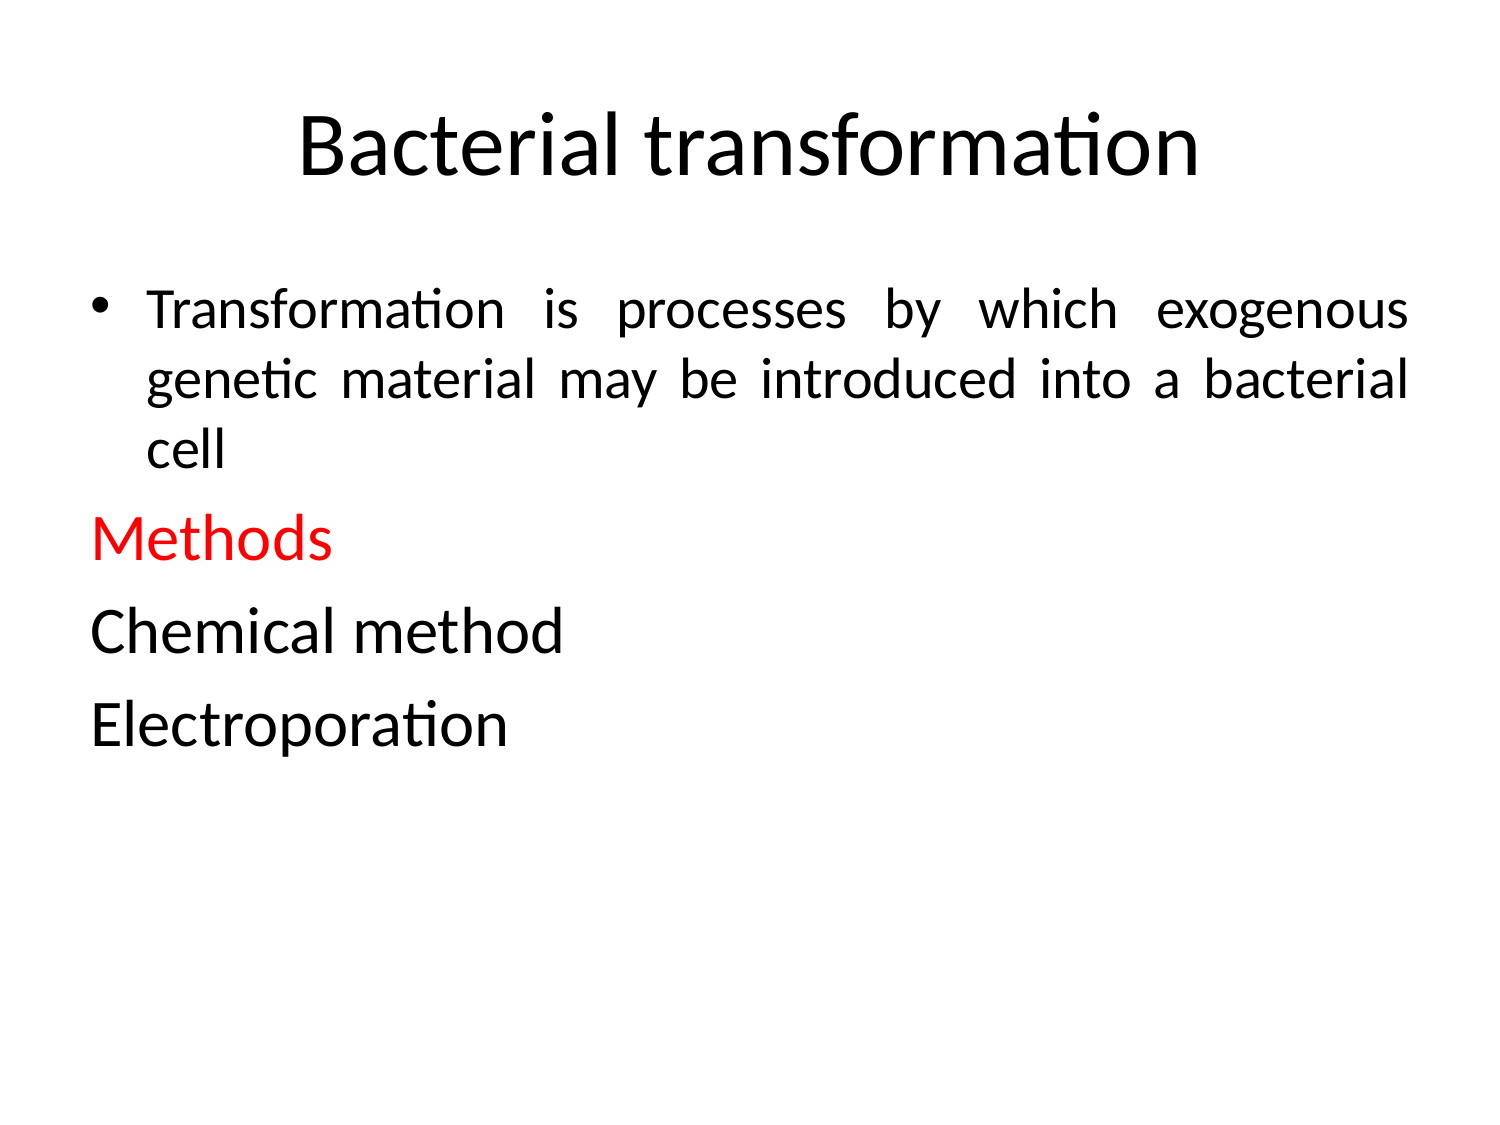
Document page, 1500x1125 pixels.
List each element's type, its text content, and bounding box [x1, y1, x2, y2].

list Transformation is processes by which exogenous genetic material may be introduced into a bacterial cell Methods Chemical method Electroporation [75, 262, 1425, 1005]
title Bacterial transformation [75, 45, 1425, 233]
